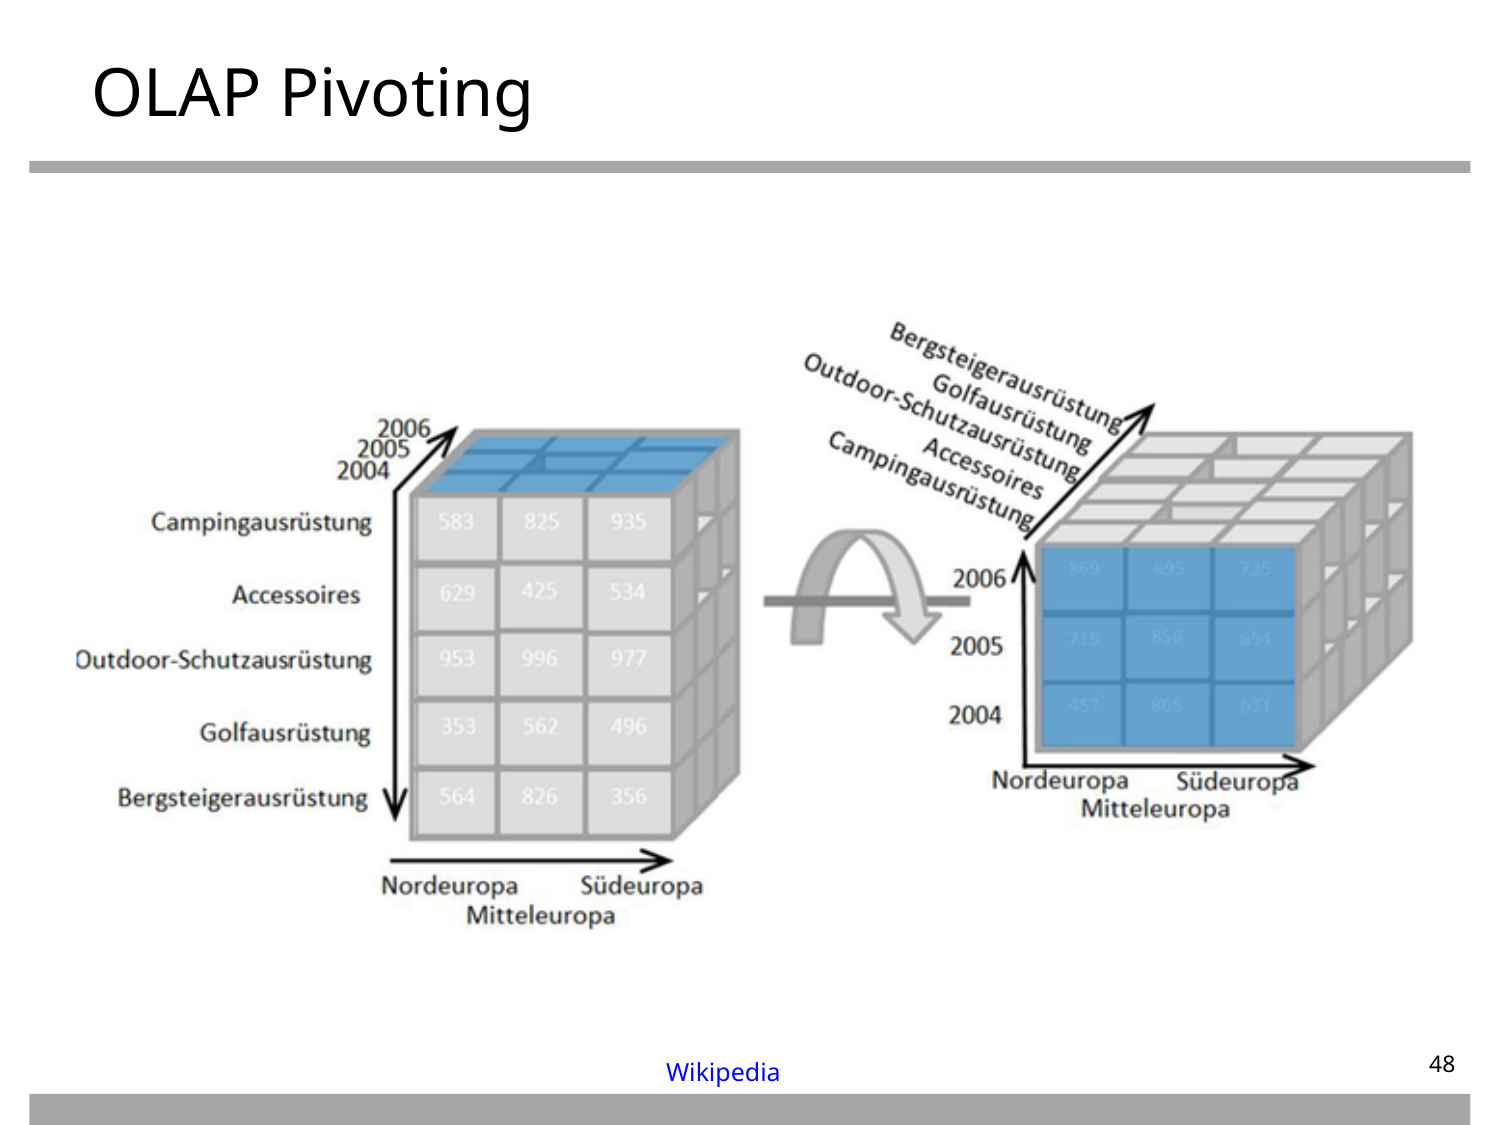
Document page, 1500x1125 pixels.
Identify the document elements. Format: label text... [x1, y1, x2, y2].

slide_number 48 [1305, 1050, 1471, 1083]
title OLAP Pivoting [76, 42, 1427, 126]
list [74, 273, 1426, 934]
text_box Wikipedia [651, 1048, 796, 1094]
